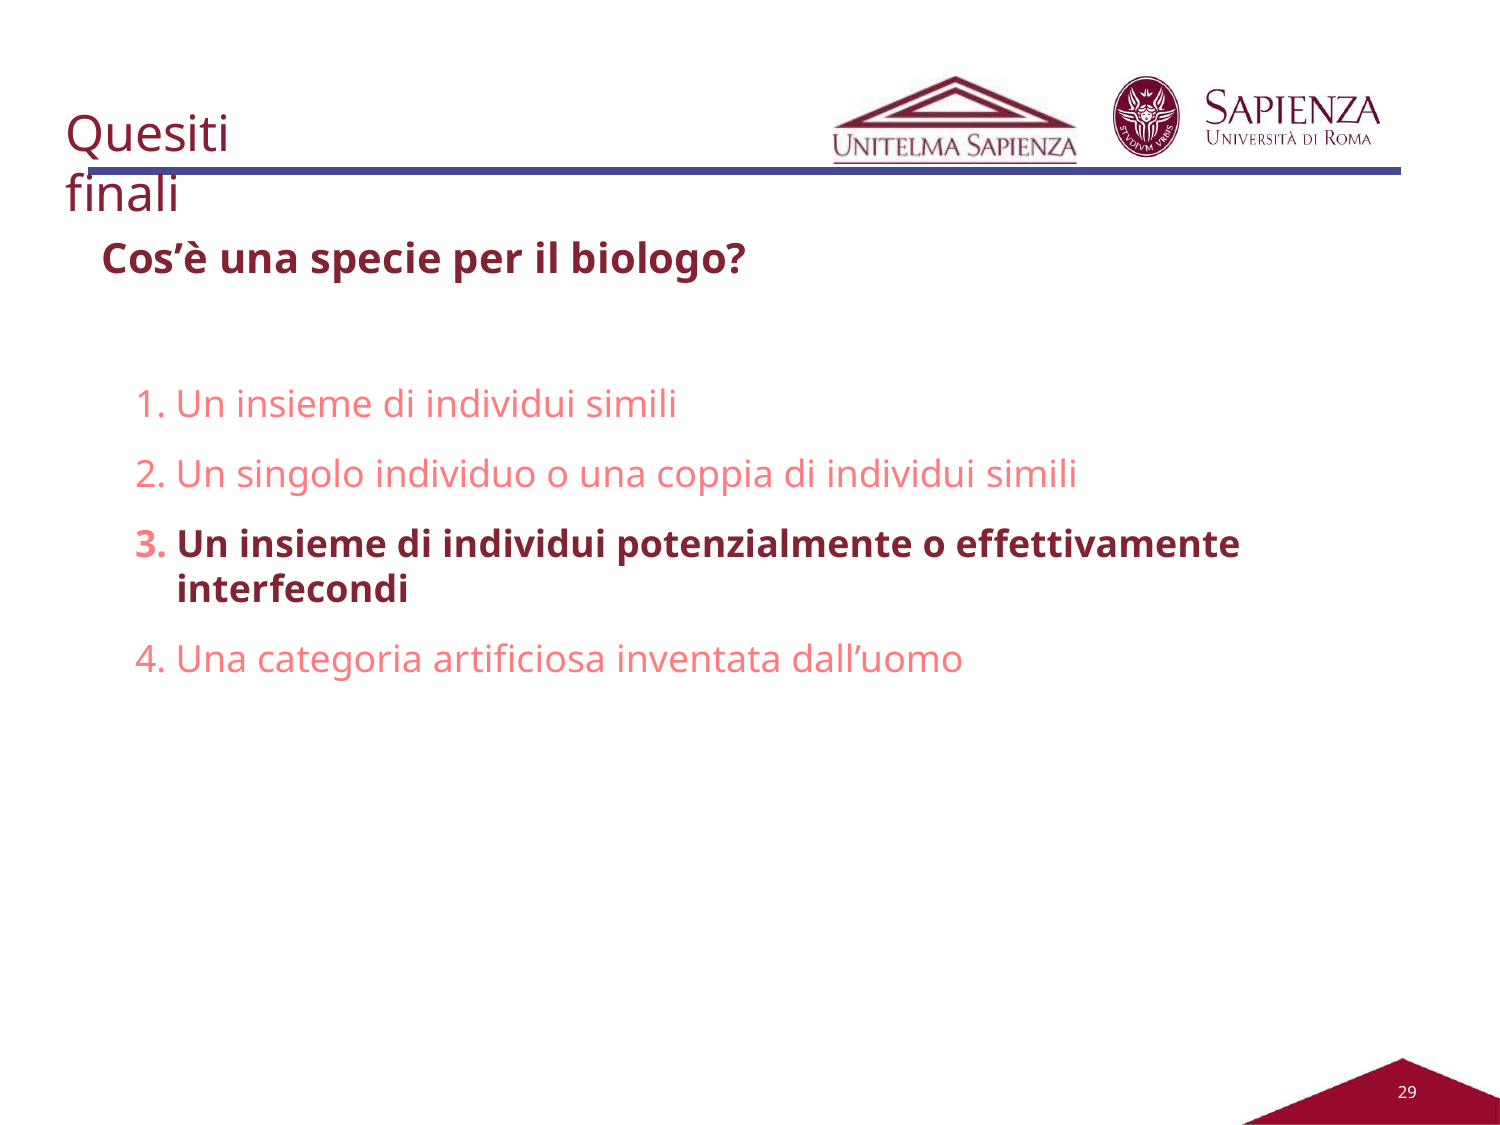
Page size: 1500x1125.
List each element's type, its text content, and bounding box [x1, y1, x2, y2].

text_box Quesiti finali [63, 101, 336, 222]
picture [1104, 66, 1414, 164]
text_box Cos’è una specie per il biologo? Un insieme di individui simili Un singolo individuo o una coppia di individui simili Un insieme di individui potenzialmente o effettivamente interfecondi Una categoria artificiosa inventata dall’uomo [99, 231, 1255, 680]
picture [832, 76, 1077, 164]
picture [1241, 1058, 1500, 1125]
slide_number 24 [1393, 1081, 1422, 1125]
